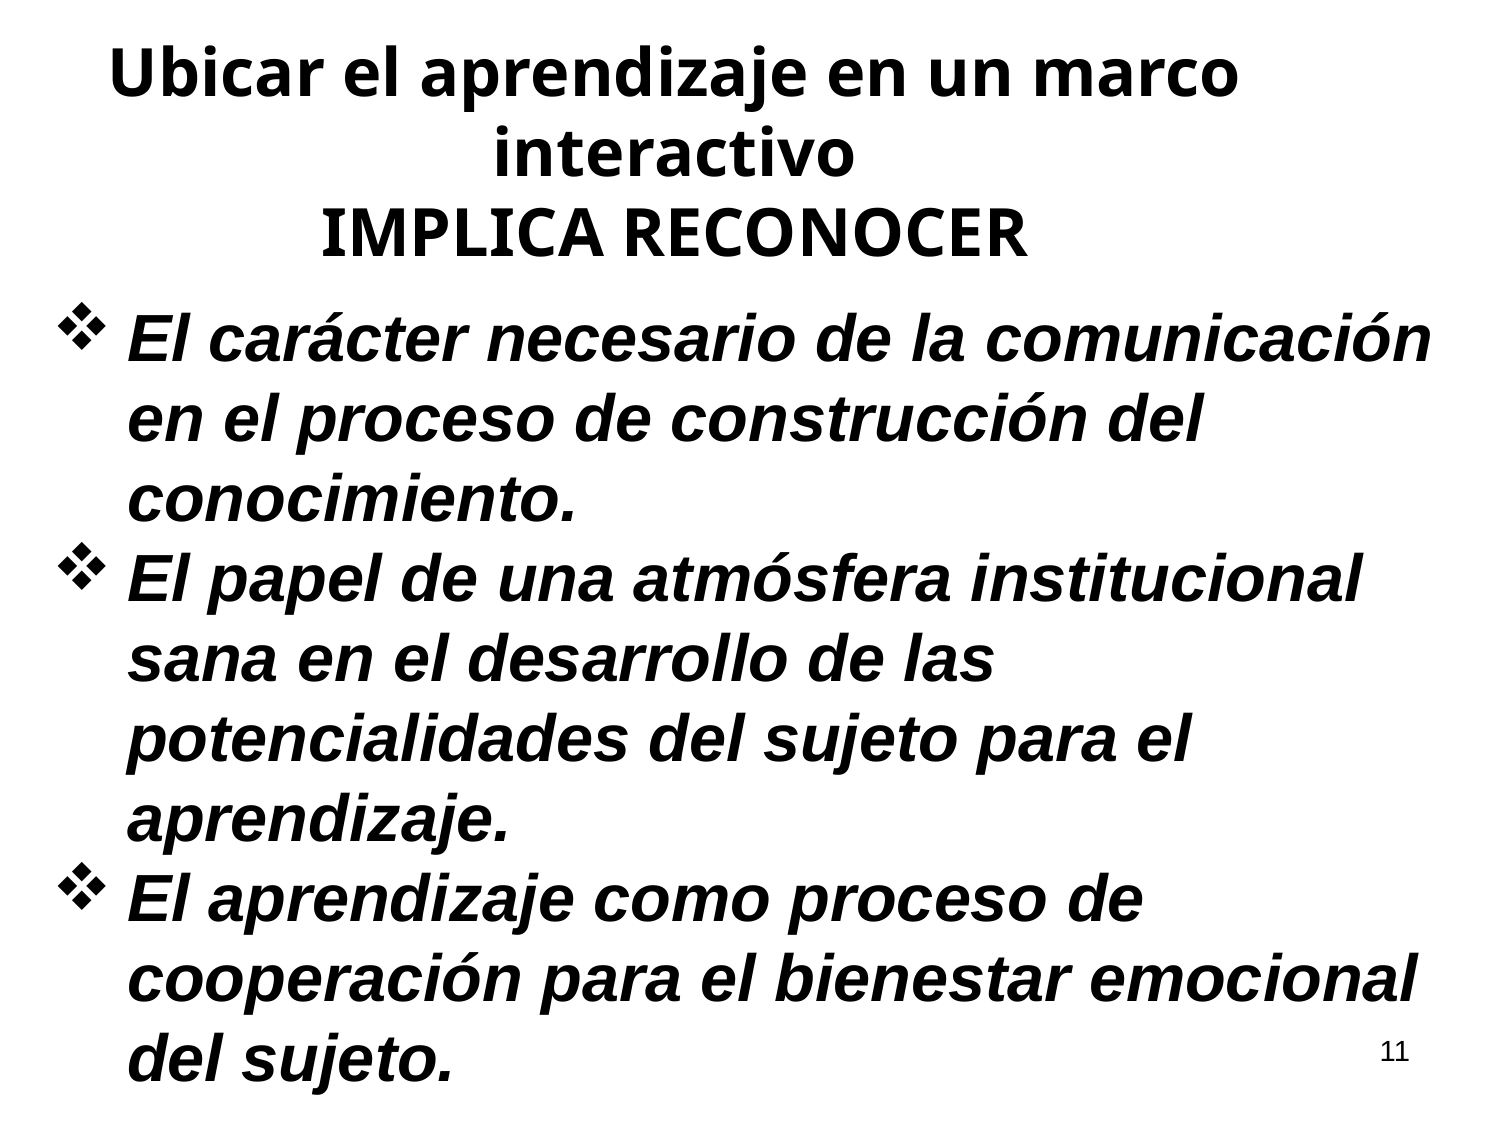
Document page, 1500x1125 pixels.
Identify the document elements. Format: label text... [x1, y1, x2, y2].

slide_number 11 [1074, 1024, 1425, 1103]
text_box El carácter necesario de la comunicación en el proceso de construcción del conocimiento. El papel de una atmósfera institucional sana en el desarrollo de las potencialidades del sujeto para el aprendizaje. El aprendizaje como proceso de cooperación para el bienestar emocional del sujeto. [0, 287, 1500, 1102]
text_box Ubicar el aprendizaje en un marco interactivo IMPLICA RECONOCER [37, 24, 1313, 275]
